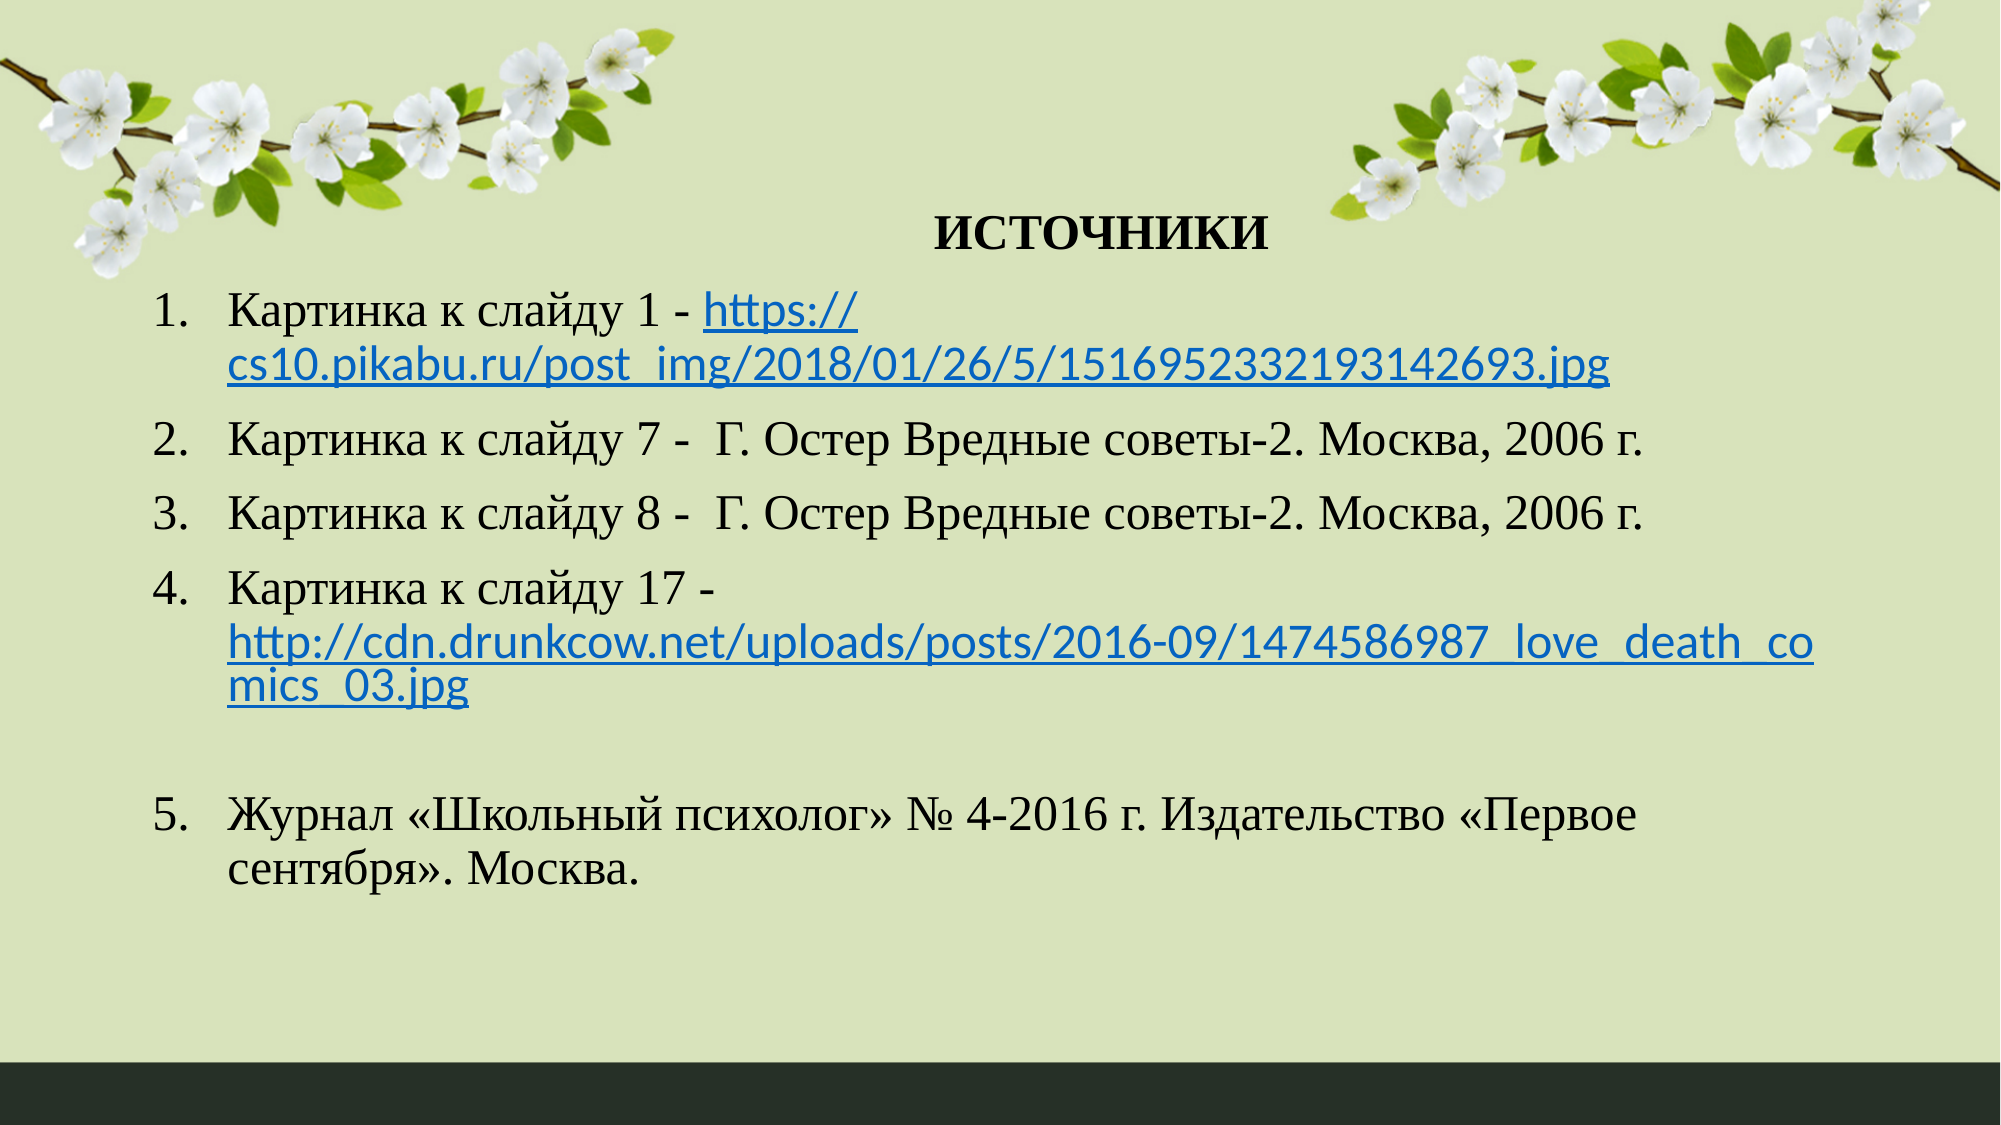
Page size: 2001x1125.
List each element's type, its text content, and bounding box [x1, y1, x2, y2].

list ИСТОЧНИКИ Картинка к слайду 1 - https://cs10.pikabu.ru/post_img/2018/01/26/5/1516952332193142693.jpg Картинка к слайду 7 - Г. Остер Вредные советы-2. Москва, 2006 г. Картинка к слайду 8 - Г. Остер Вредные советы-2. Москва, 2006 г. Картинка к слайду 17 - http://cdn.drunkcow.net/uploads/posts/2016-09/1474586987_love_death_comics_03.jpg Журнал «Школьный психолог» № 4-2016 г. Издательство «Первое сентября». Москва. [137, 191, 1863, 1014]
picture [0, 0, 2001, 1125]
